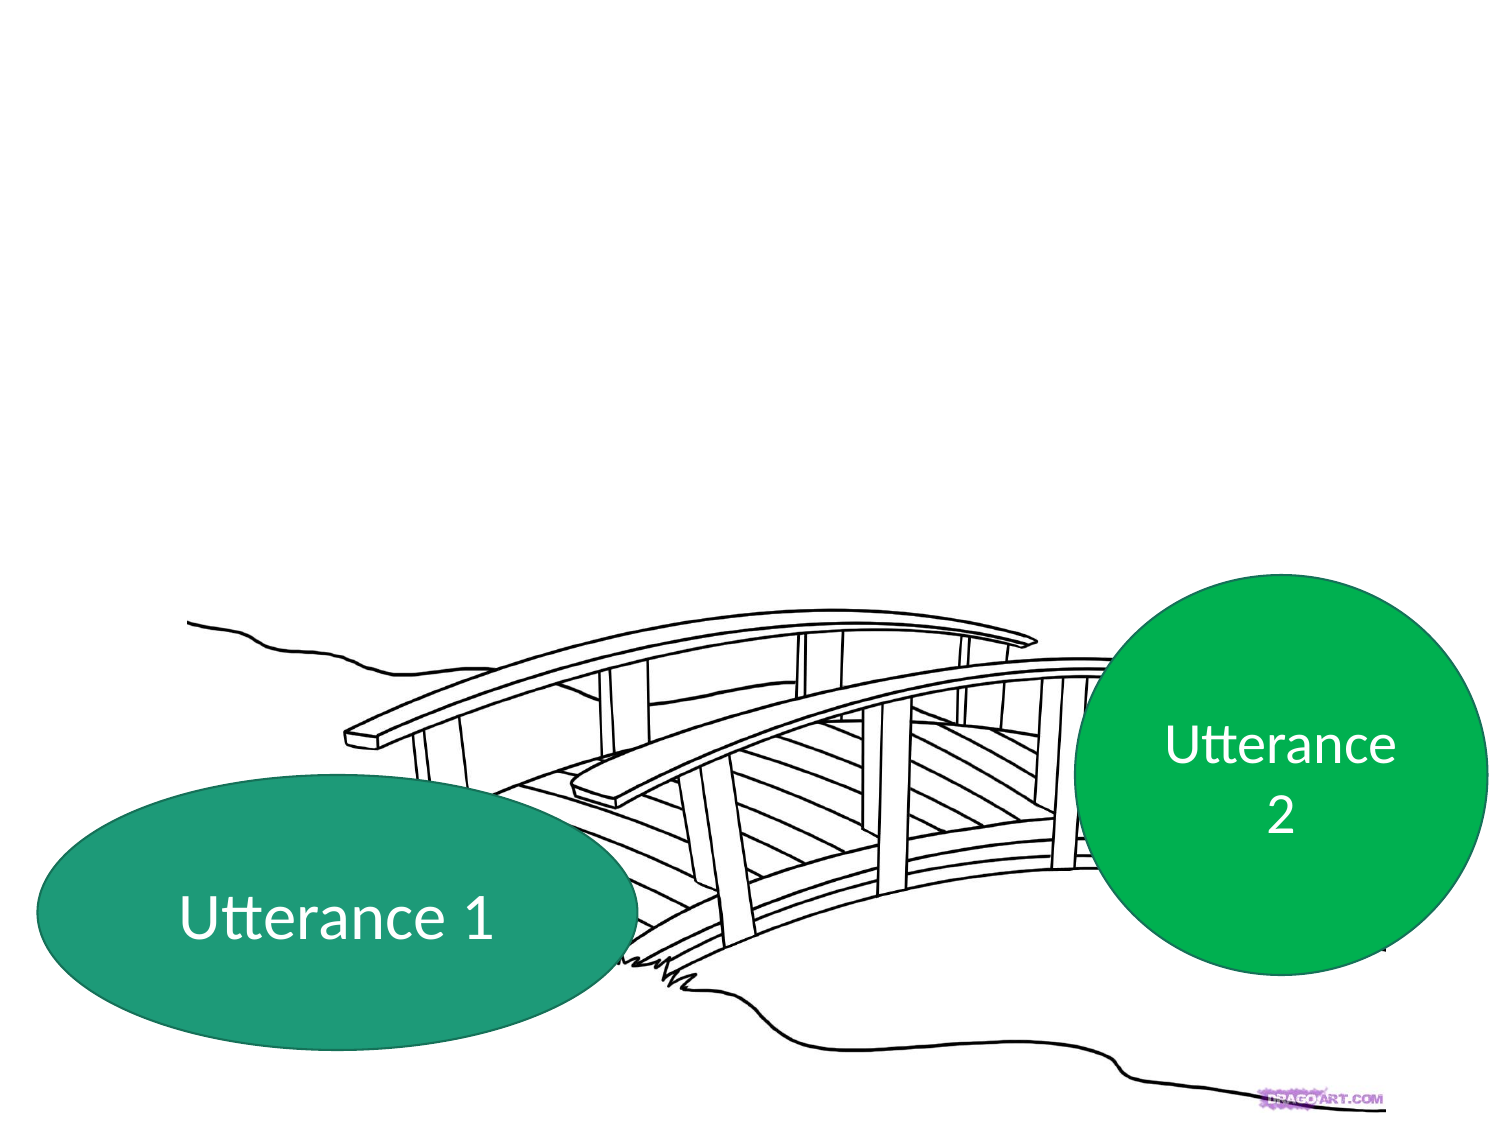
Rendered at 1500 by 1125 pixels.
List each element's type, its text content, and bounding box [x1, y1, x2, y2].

picture [187, 608, 1386, 1113]
text_box Utterance 1 [36, 792, 187, 1033]
text_box Utterance 2 [1165, 573, 1489, 949]
